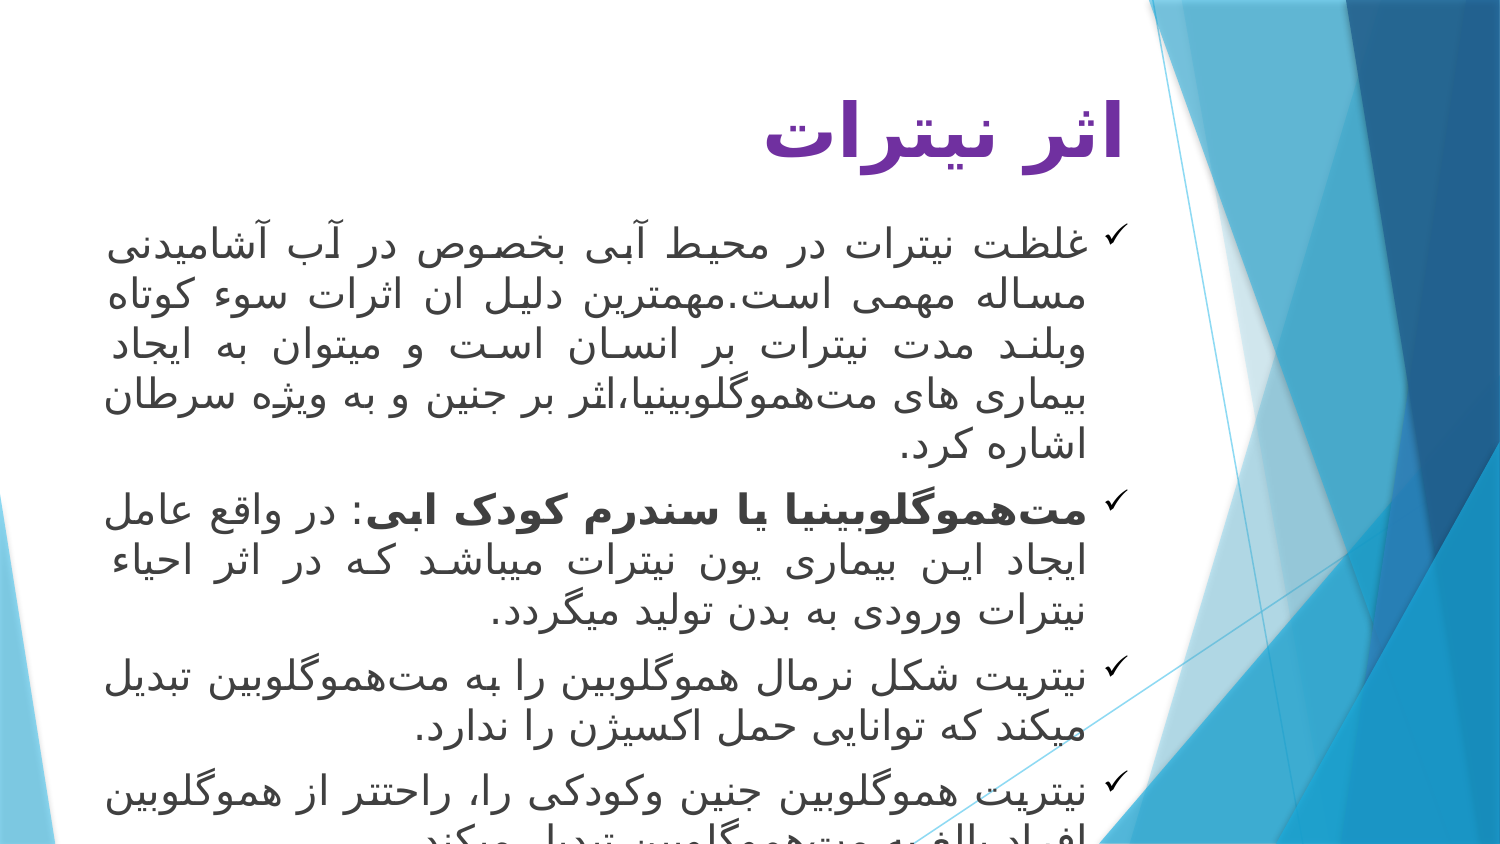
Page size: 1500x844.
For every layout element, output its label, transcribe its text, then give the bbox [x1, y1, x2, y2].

list غلظت نیترات در محیط آبی بخصوص در آب آشامیدنی مساله‌ مهمی است.مهمترین دلیل ان اثرات سوء کوتاه وبلند مدت نیترات بر انسان است و میتوان به ایجاد بیماری های مت‌هموگلوبینیا،اثر بر جنین و به ویژه سرطان اشاره کرد. مت‌هموگلوبینیا یا سندرم کودک ابی: در واقع عامل ایجاد این بیماری یون نیترات میباشد که در اثر احیاء نیترات ورودی به بدن تولید میگردد. نیتریت شکل نرمال هموگلوبین را به مت‌هموگلوبین تبدیل میکند که توانایی حمل اکسیژن را ندارد. نیتریت هموگلوبین جنین وکودکی را، راحتتر از هموگلوبین افراد بالغ به مت‌هموگلوبین تبدیل میکند [87, 209, 1146, 687]
title اثر نیترات [83, 75, 1141, 238]
